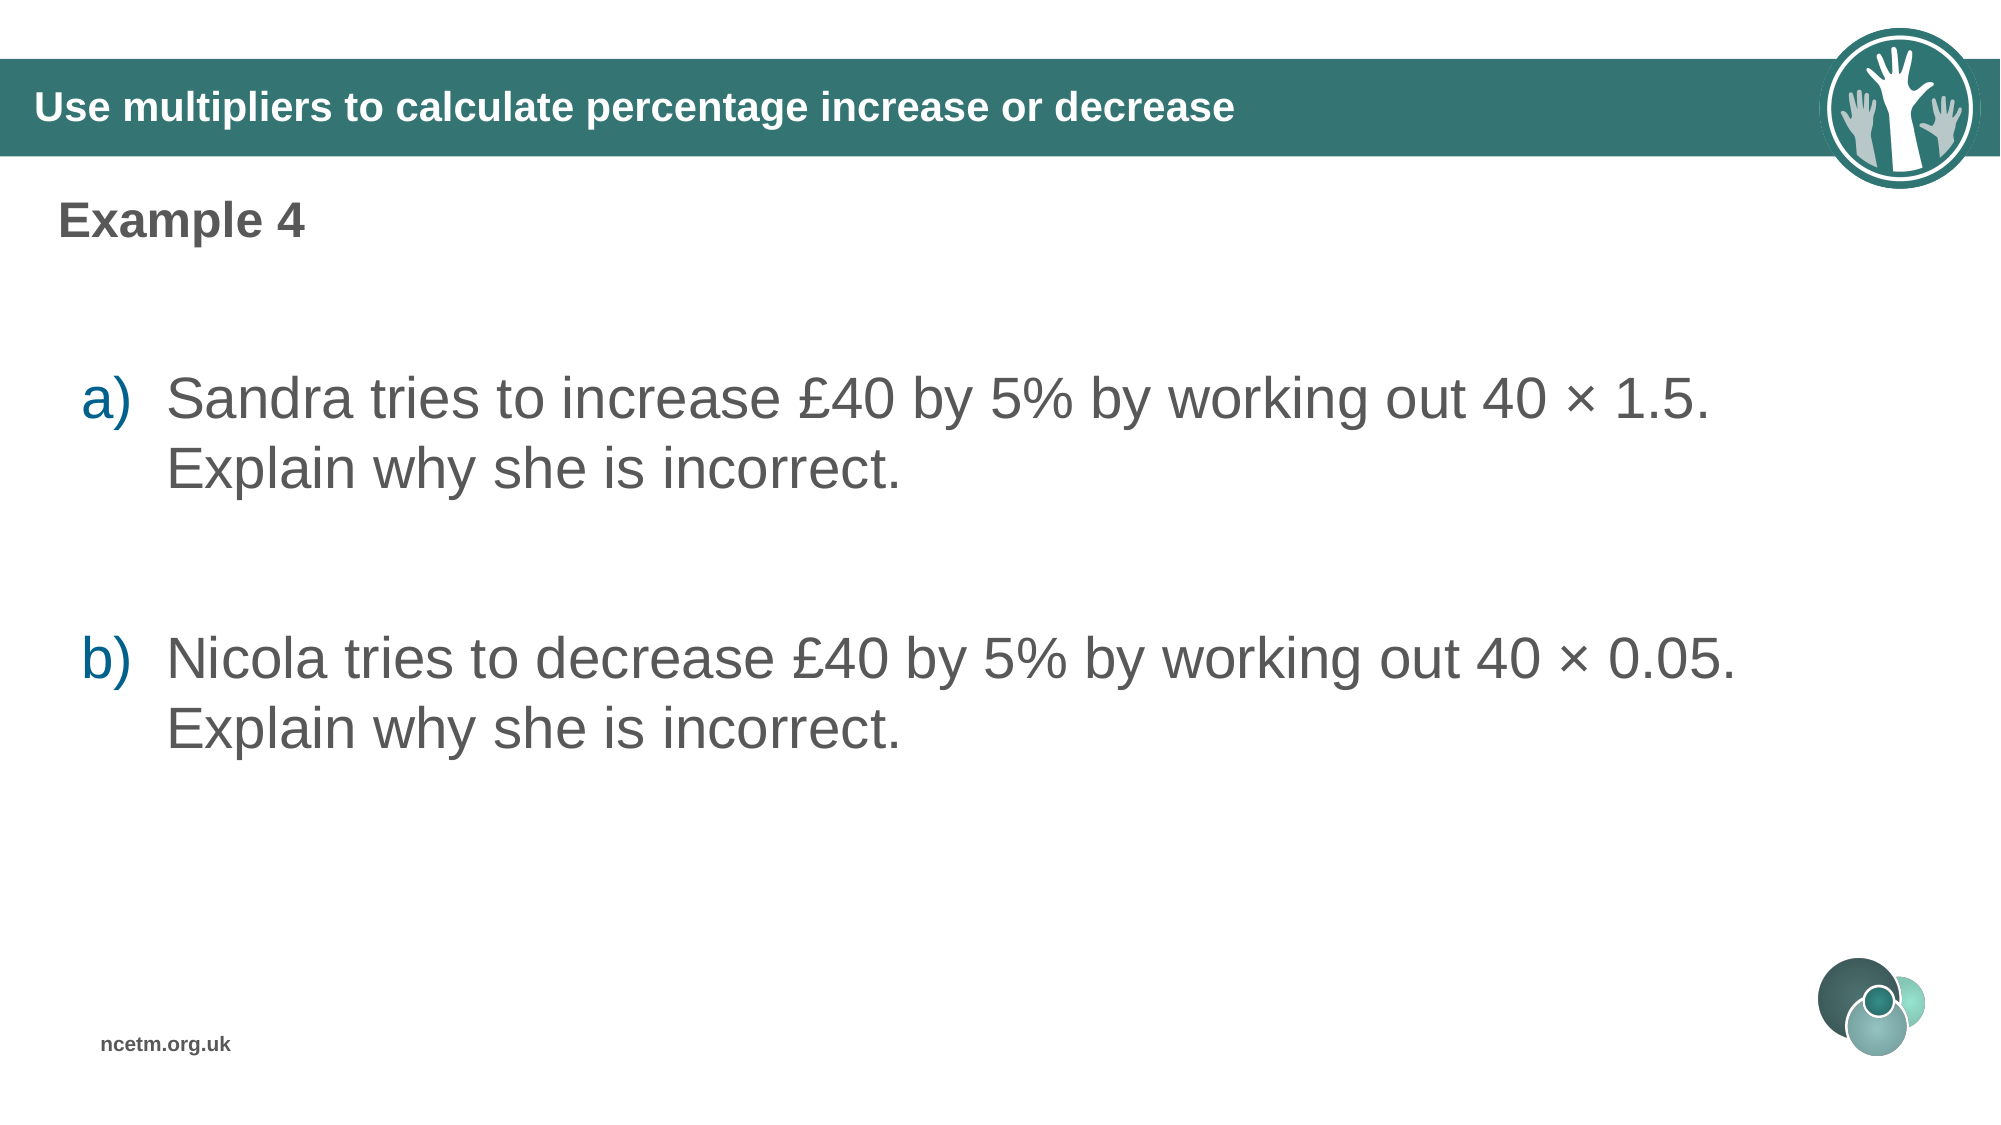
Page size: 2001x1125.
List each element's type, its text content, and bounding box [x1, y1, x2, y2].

text_box Example 4 [43, 179, 1043, 255]
title Use multipliers to calculate percentage increase or decrease [19, 72, 1757, 143]
text_box Sandra tries to increase £40 by 5% by working out 40 × 1.5. Explain why she is incorrect. Nicola tries to decrease £40 by 5% by working out 40 × 0.05. Explain why she is incorrect. [66, 352, 1934, 768]
picture [1818, 958, 1925, 1056]
picture [1818, 26, 1982, 190]
